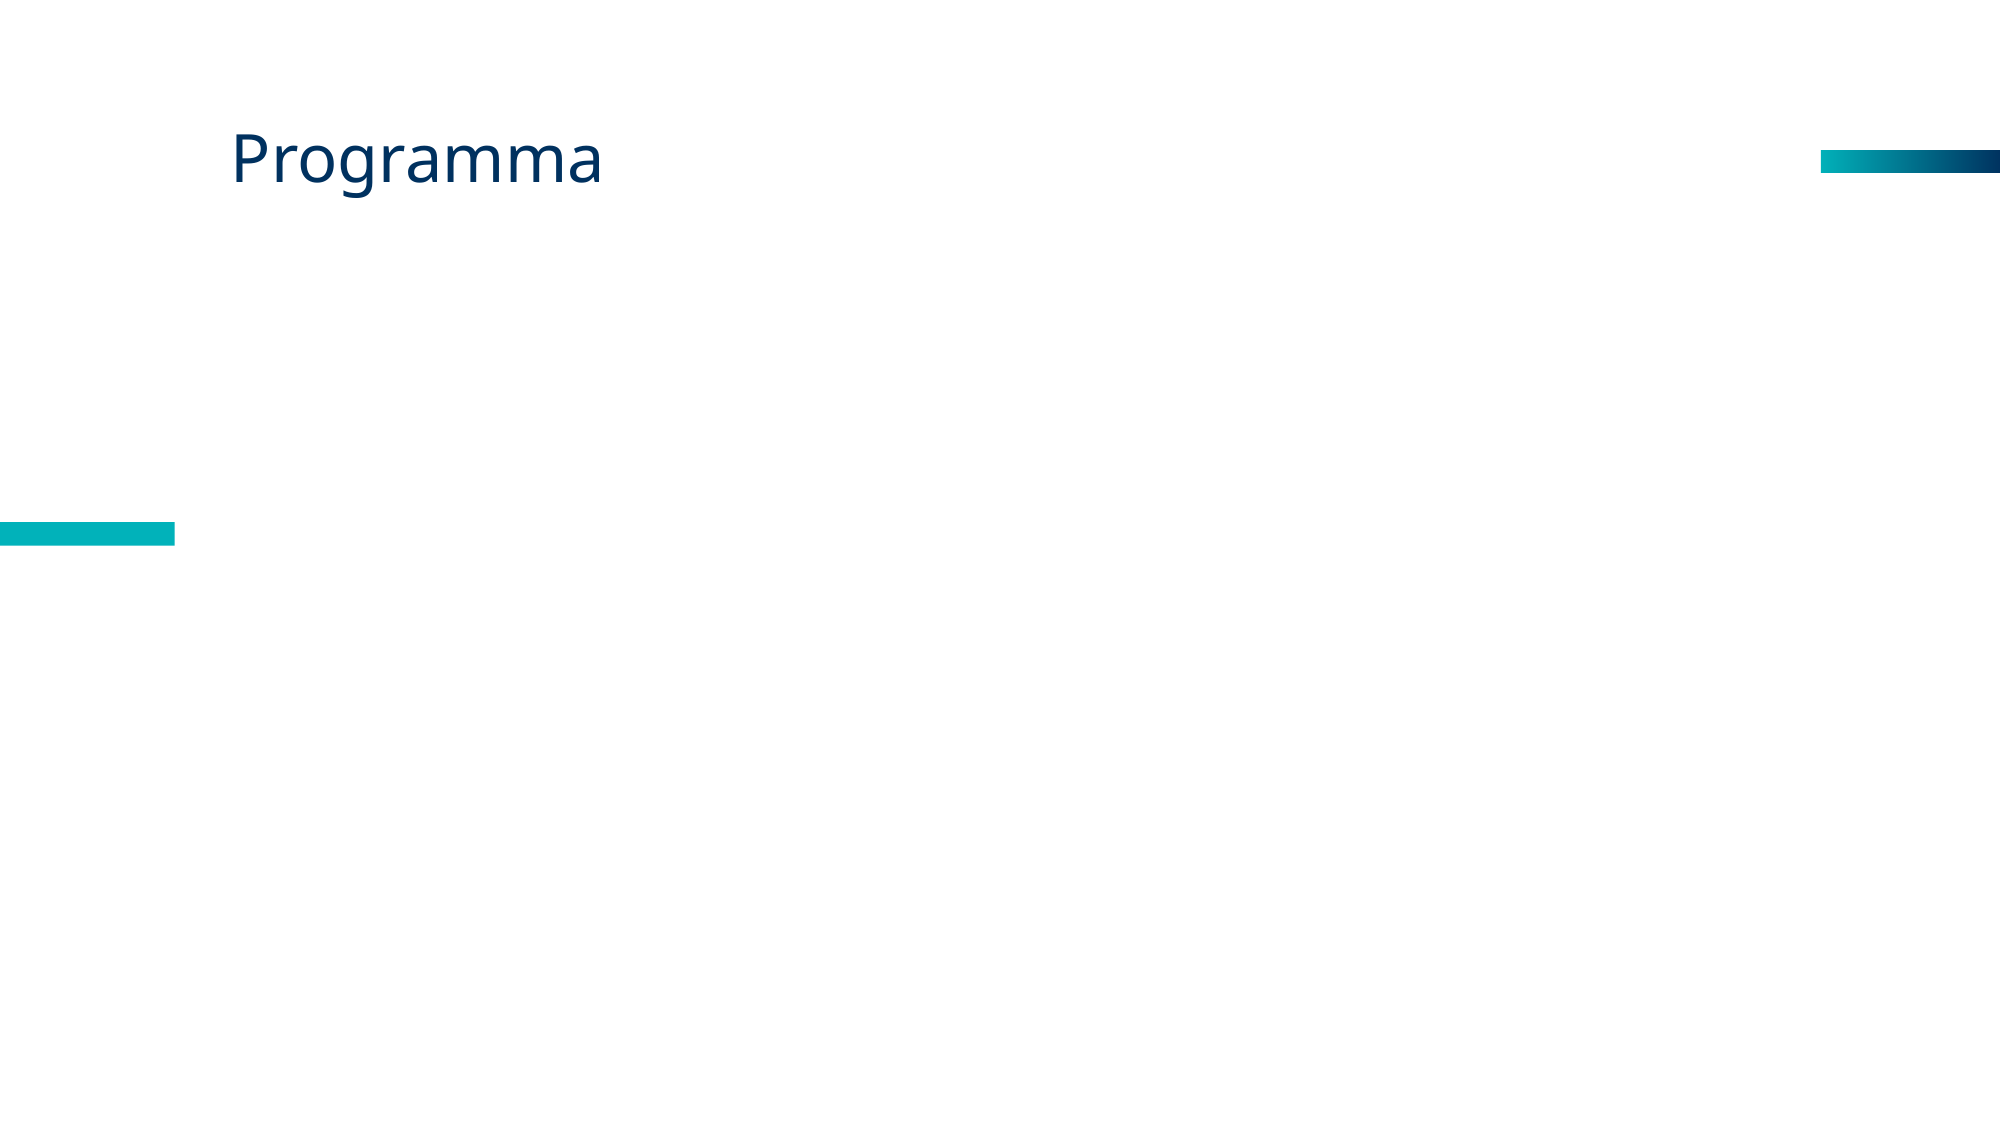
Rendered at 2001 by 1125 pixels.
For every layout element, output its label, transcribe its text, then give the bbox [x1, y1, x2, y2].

title Programma [215, 84, 1785, 238]
